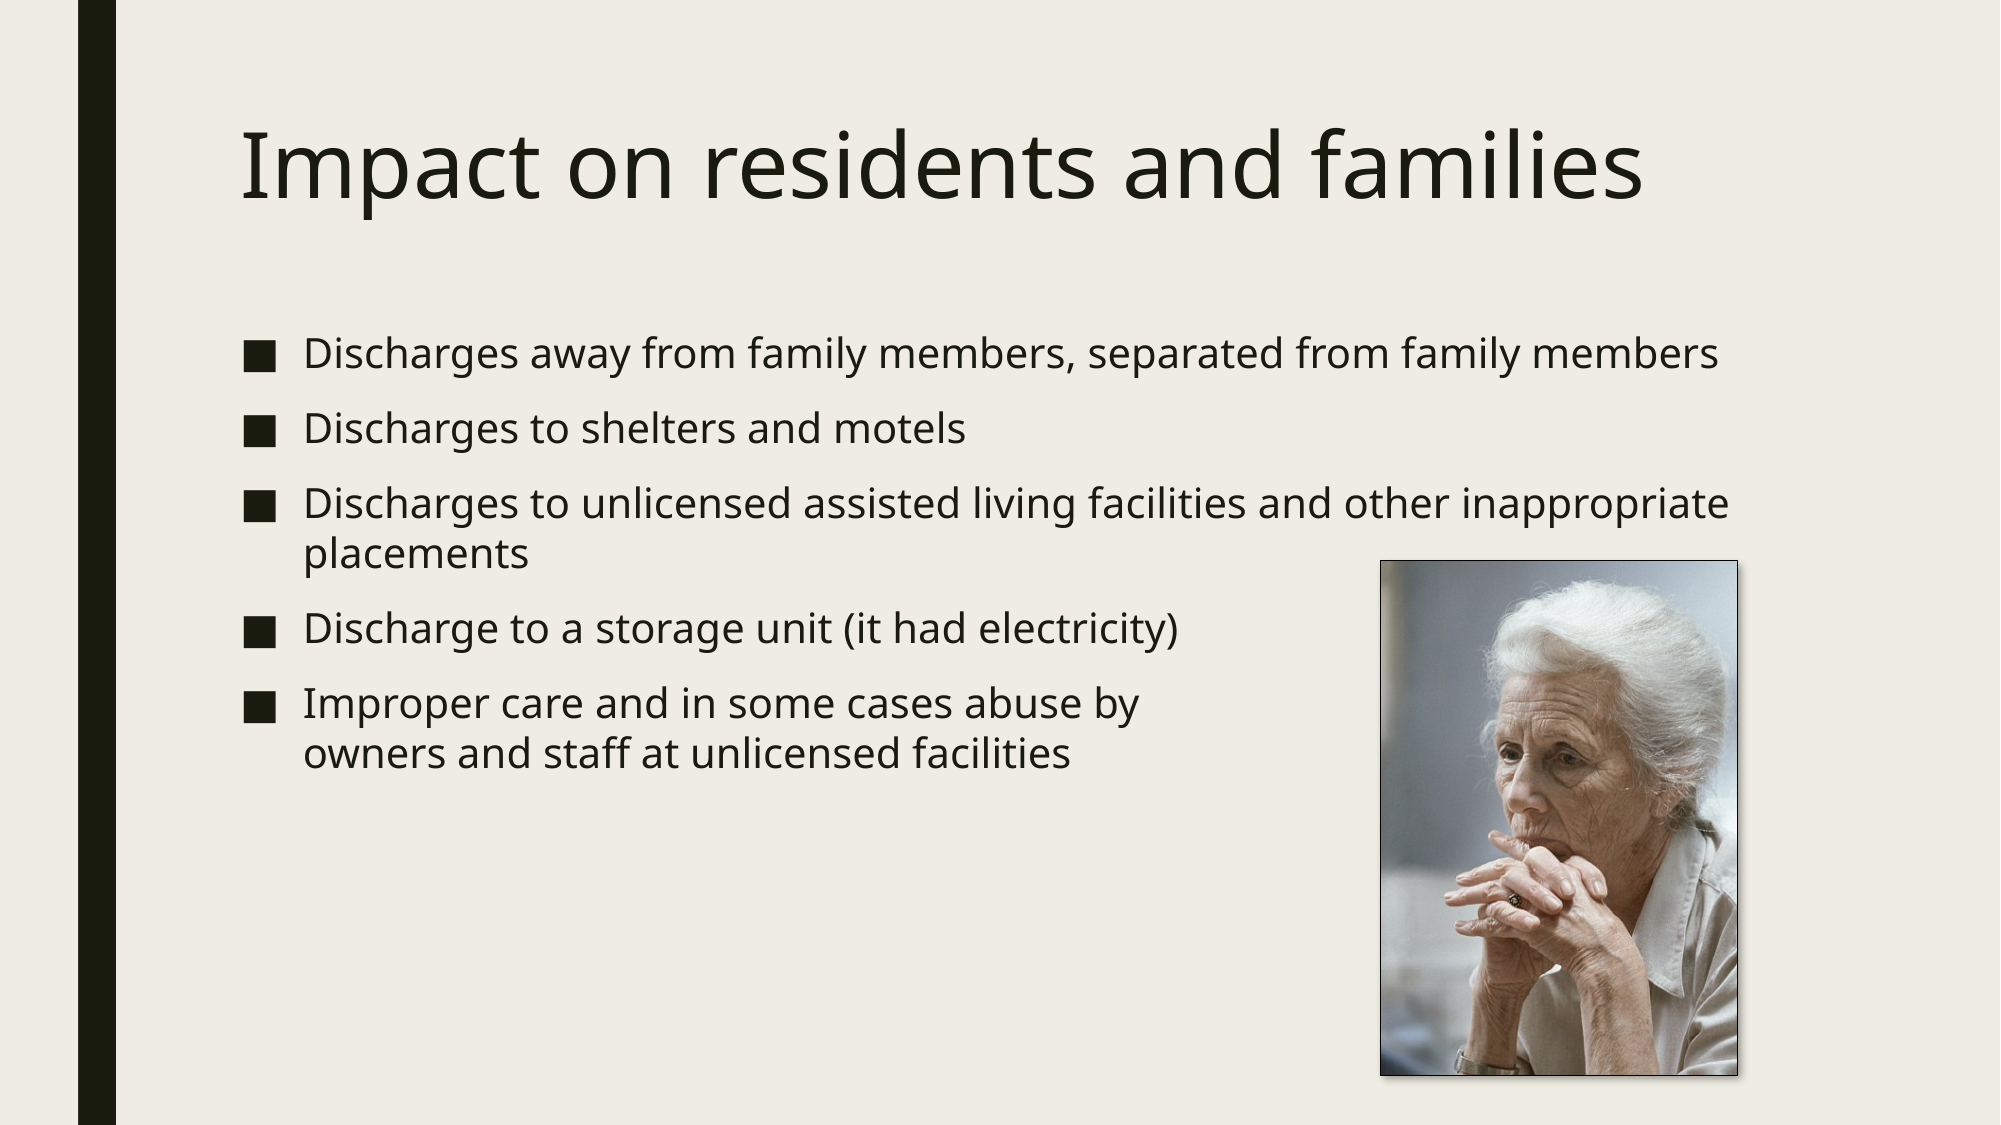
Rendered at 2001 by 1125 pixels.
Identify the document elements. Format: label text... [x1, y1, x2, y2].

title Impact on residents and families [225, 112, 1800, 318]
picture [1380, 561, 1737, 1075]
list Discharges away from family members, separated from family members Discharges to shelters and motels Discharges to unlicensed assisted living facilities and other inappropriate placements Discharge to a storage unit (it had electricity) Improper care and in some cases abuse by owners and staff at unlicensed facilities [225, 318, 1869, 1075]
